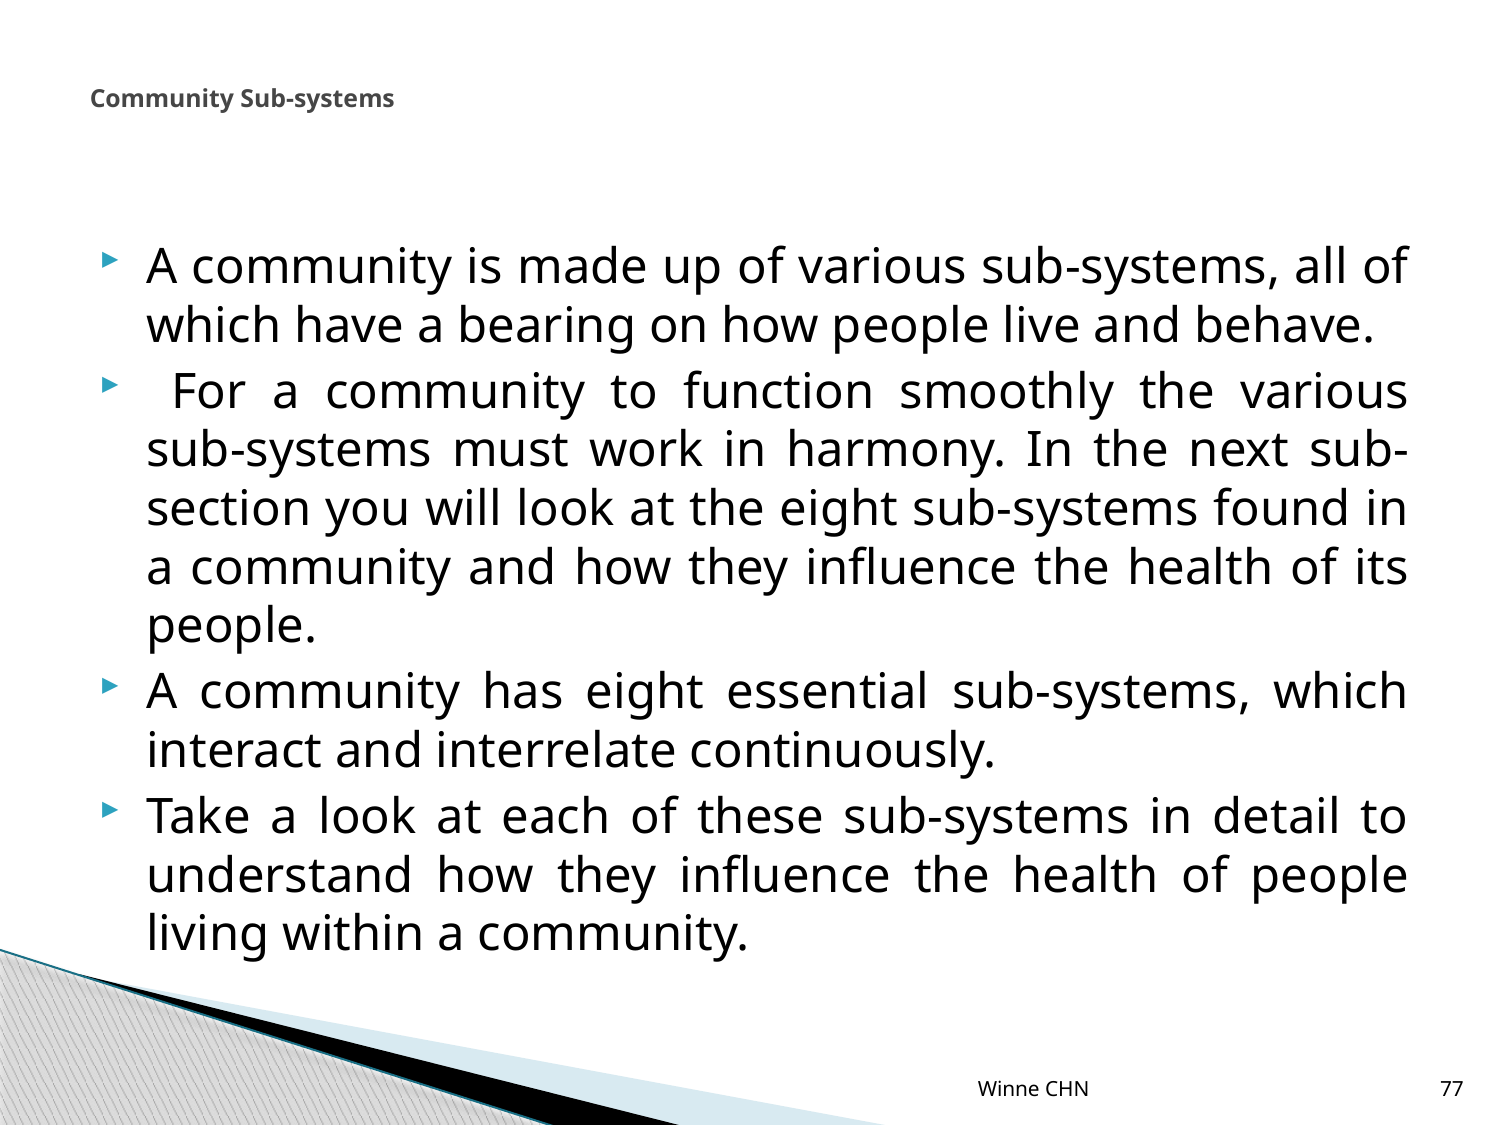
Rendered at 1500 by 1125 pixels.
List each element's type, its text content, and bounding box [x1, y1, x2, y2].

footer Winne CHN [718, 1051, 1105, 1112]
list A community is made up of various sub-systems, all of which have a bearing on how people live and behave. For a community to function smoothly the various sub-systems must work in harmony. In the next sub-section you will look at the eight sub-systems found in a community and how they influence the health of its people. A community has eight essential sub-systems, which interact and interrelate continuously. Take a look at each of these sub-systems in detail to understand how they influence the health of people living within a community. [75, 161, 1425, 986]
title Community Sub-systems [75, 45, 1425, 150]
slide_number 77 [1418, 1051, 1479, 1112]
